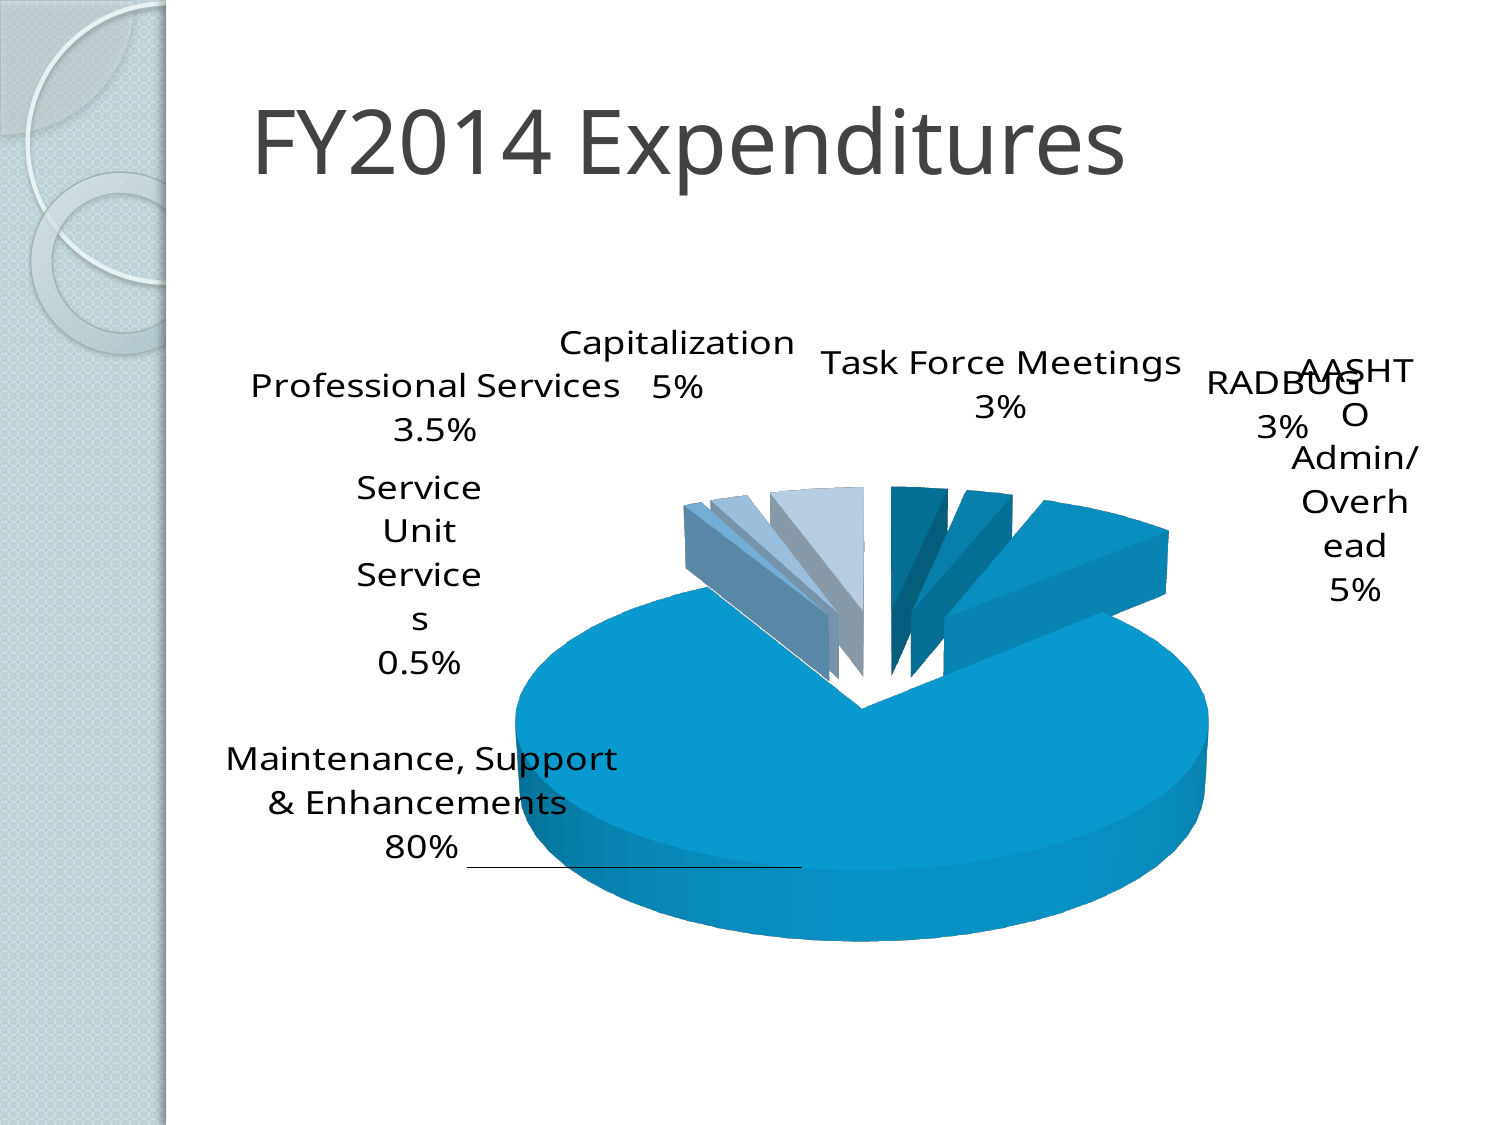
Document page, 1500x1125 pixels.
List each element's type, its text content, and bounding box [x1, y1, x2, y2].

chart [224, 249, 1438, 1071]
title FY2014 Expenditures [235, 45, 1466, 233]
